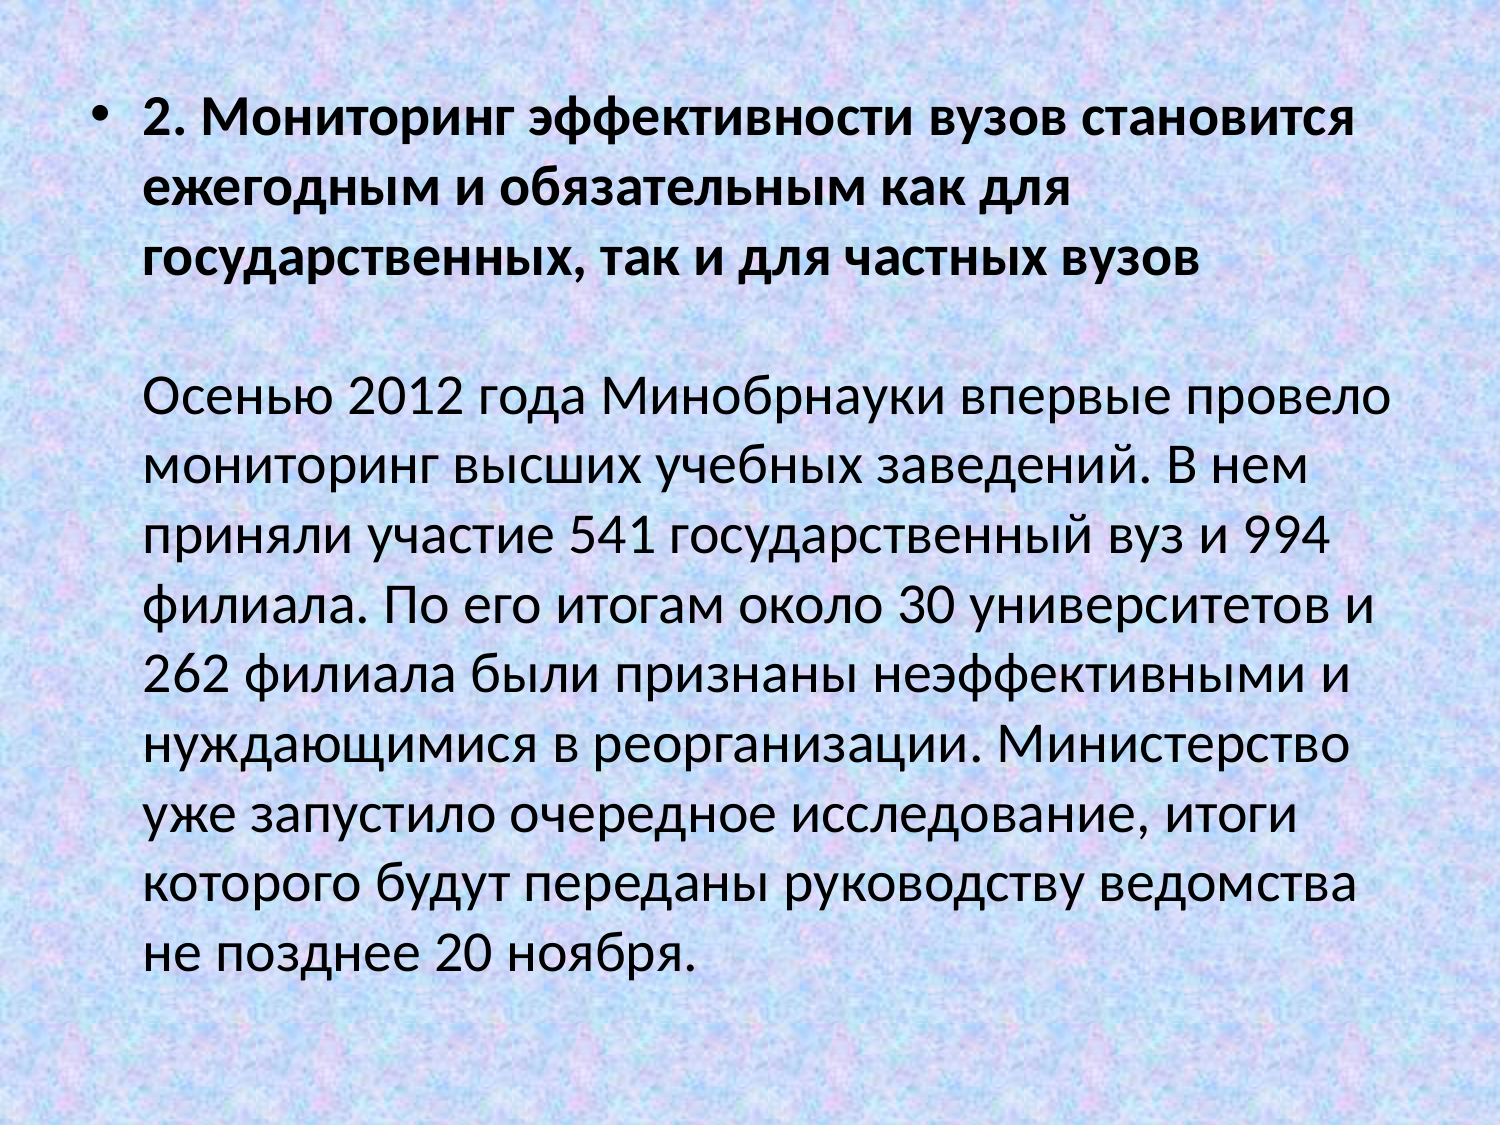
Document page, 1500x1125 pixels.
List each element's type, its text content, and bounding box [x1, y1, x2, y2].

list 2. Мониторинг эффективности вузов становится ежегодным и обязательным как для государственных, так и для частных вузов Осенью 2012 года Минобрнауки впервые провело мониторинг высших учебных заведений. В нем приняли участие 541 государственный вуз и 994 филиала. По его итогам около 30 университетов и 262 филиала были признаны неэффективными и нуждающимися в реорганизации. Министерство уже запустило очередное исследование, итоги которого будут переданы руководству ведомства не позднее 20 ноября. [75, 70, 1425, 1005]
picture [0, 0, 1500, 1125]
